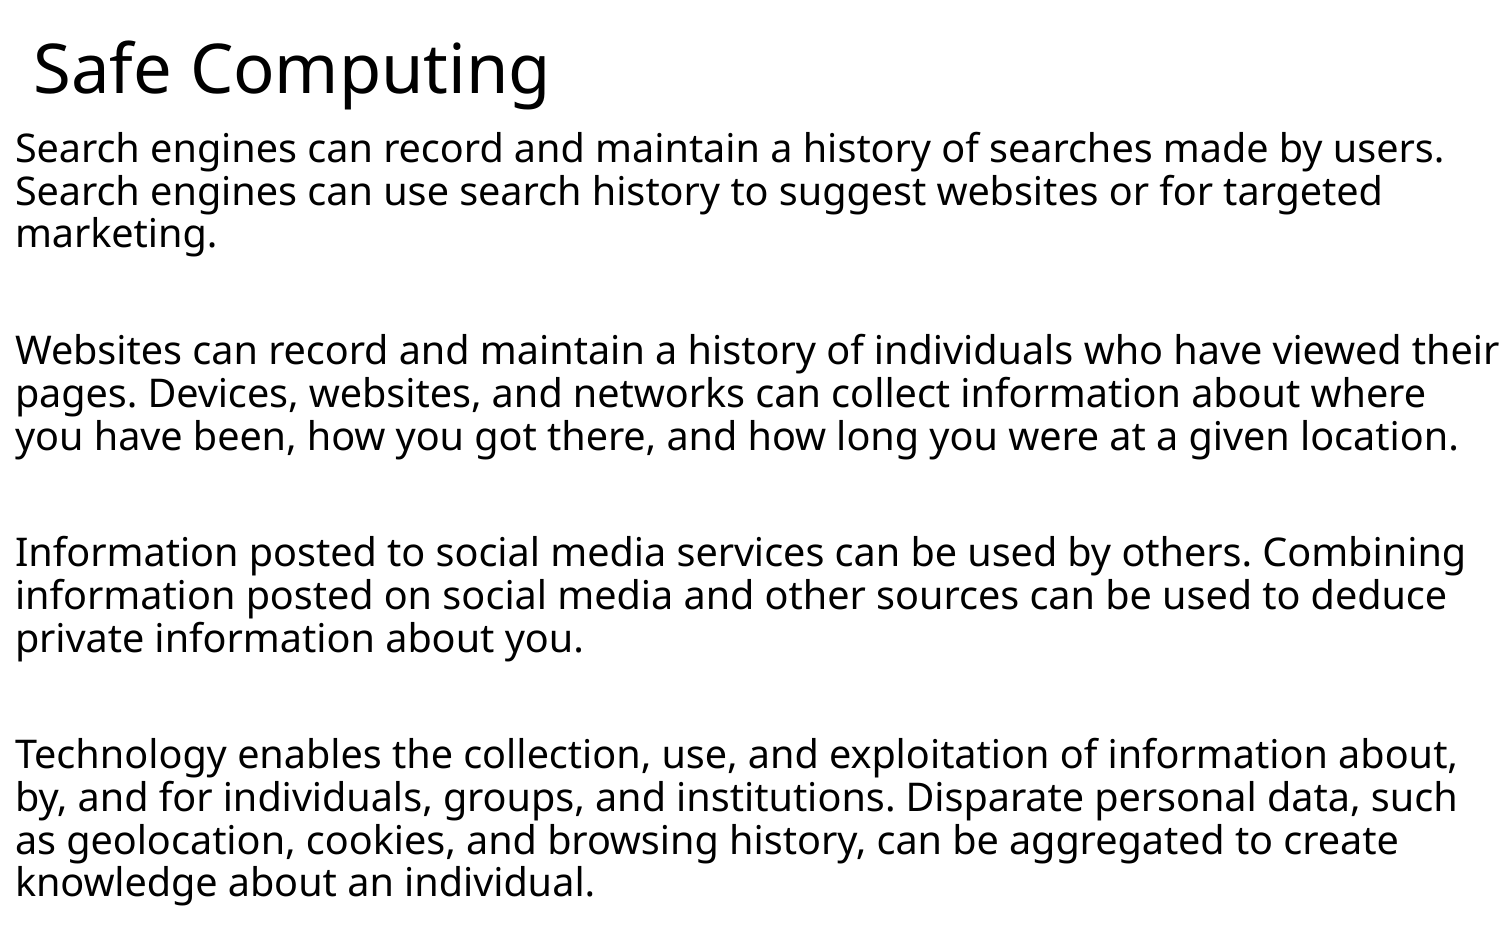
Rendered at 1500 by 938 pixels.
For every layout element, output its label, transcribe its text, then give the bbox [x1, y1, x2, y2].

list Search engines can record and maintain a history of searches made by users. Search engines can use search history to suggest websites or for targeted marketing. Websites can record and maintain a history of individuals who have viewed their pages. Devices, websites, and networks can collect information about where you have been, how you got there, and how long you were at a given location. Information posted to social media services can be used by others. Combining information posted on social media and other sources can be used to deduce private information about you. Technology enables the collection, use, and exploitation of information about, by, and for individuals, groups, and institutions. Disparate personal data, such as geolocation, cookies, and browsing history, can be aggregated to create knowledge about an individual. [0, 120, 1500, 917]
title Safe Computing [18, 20, 1298, 120]
